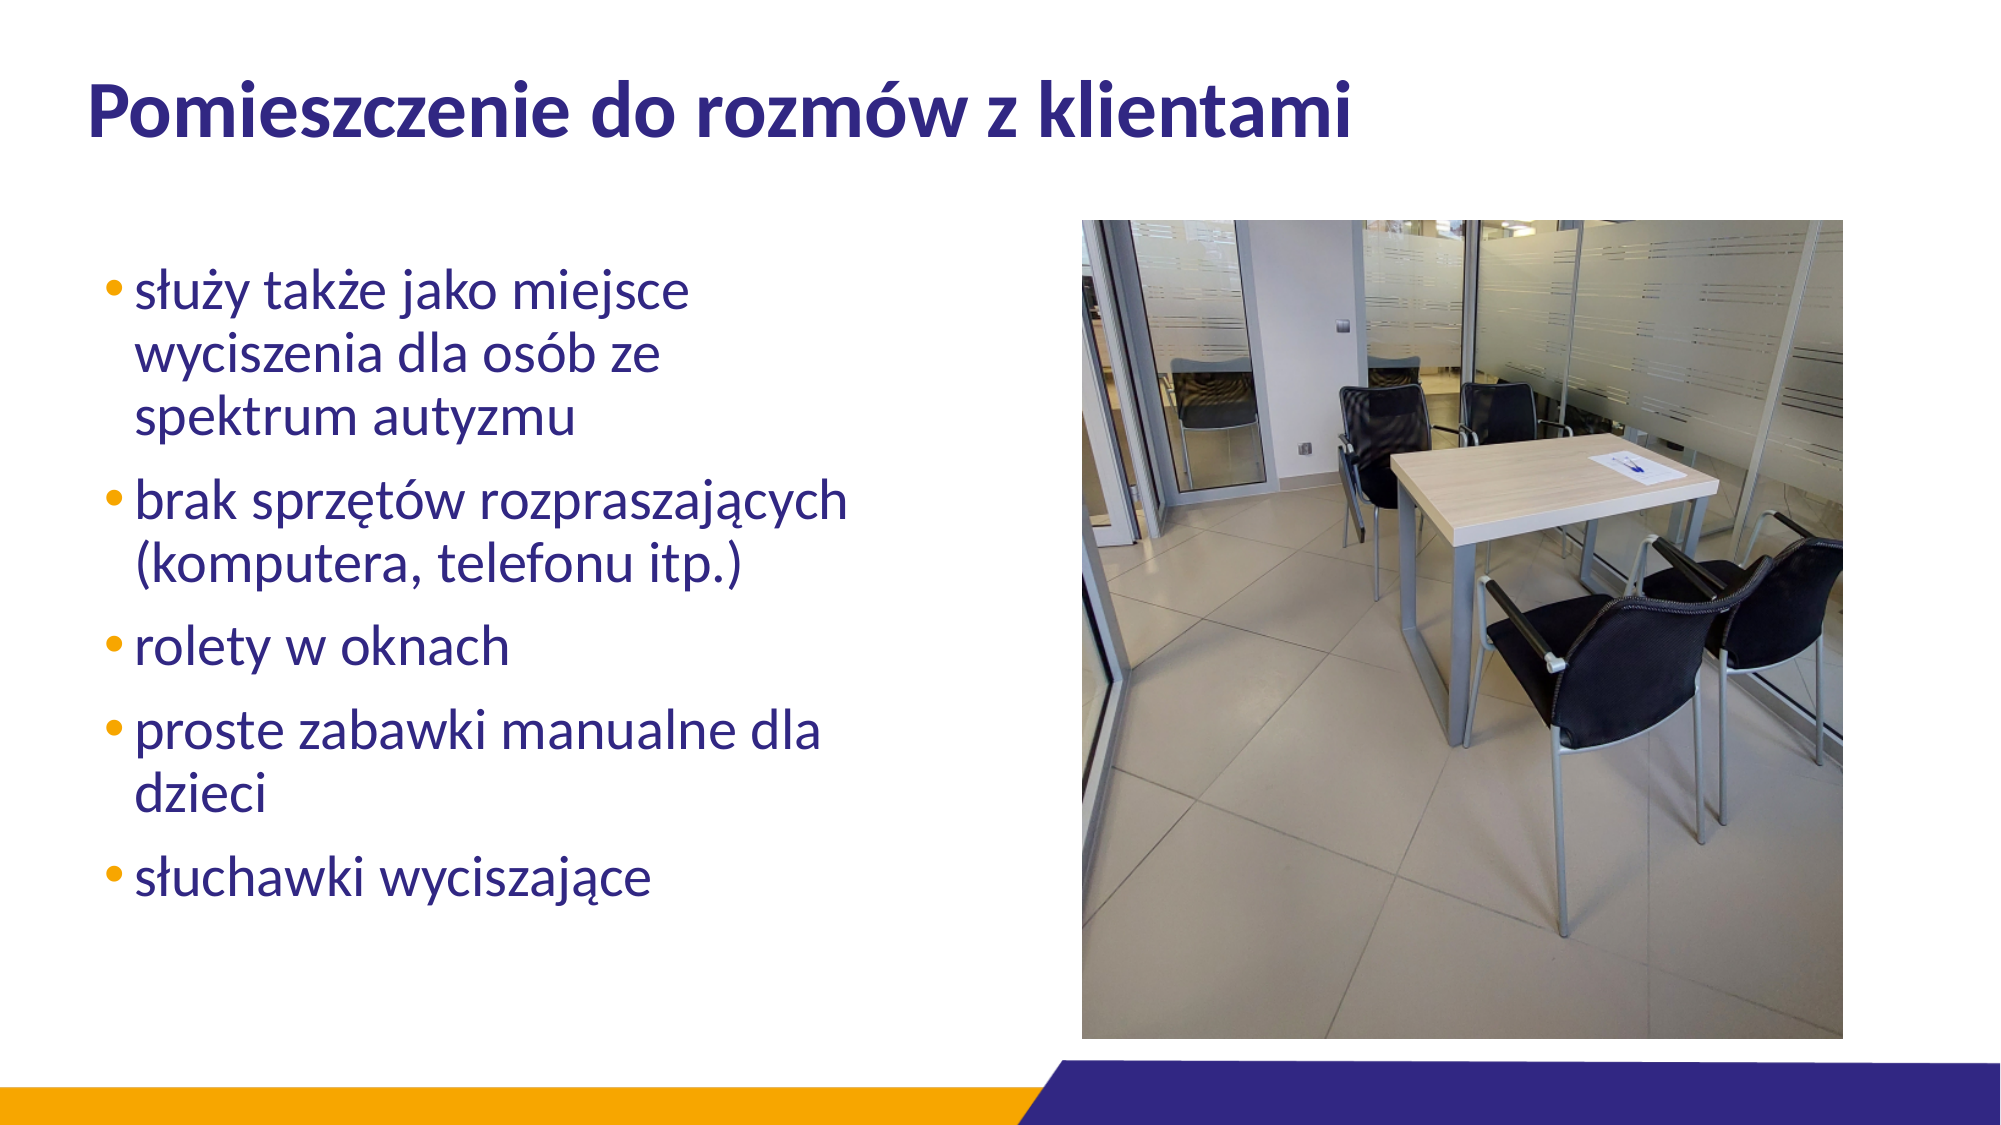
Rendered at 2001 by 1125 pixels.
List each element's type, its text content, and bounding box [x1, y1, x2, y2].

list służy także jako miejsce wyciszenia dla osób ze spektrum autyzmu brak sprzętów rozpraszających (komputera, telefonu itp.) rolety w oknach proste zabawki manualne dla dzieci słuchawki wyciszające [89, 252, 902, 976]
picture [0, 1060, 2001, 1125]
title Pomieszczenie do rozmów z klientami [71, 59, 1797, 278]
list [1082, 220, 1843, 1039]
